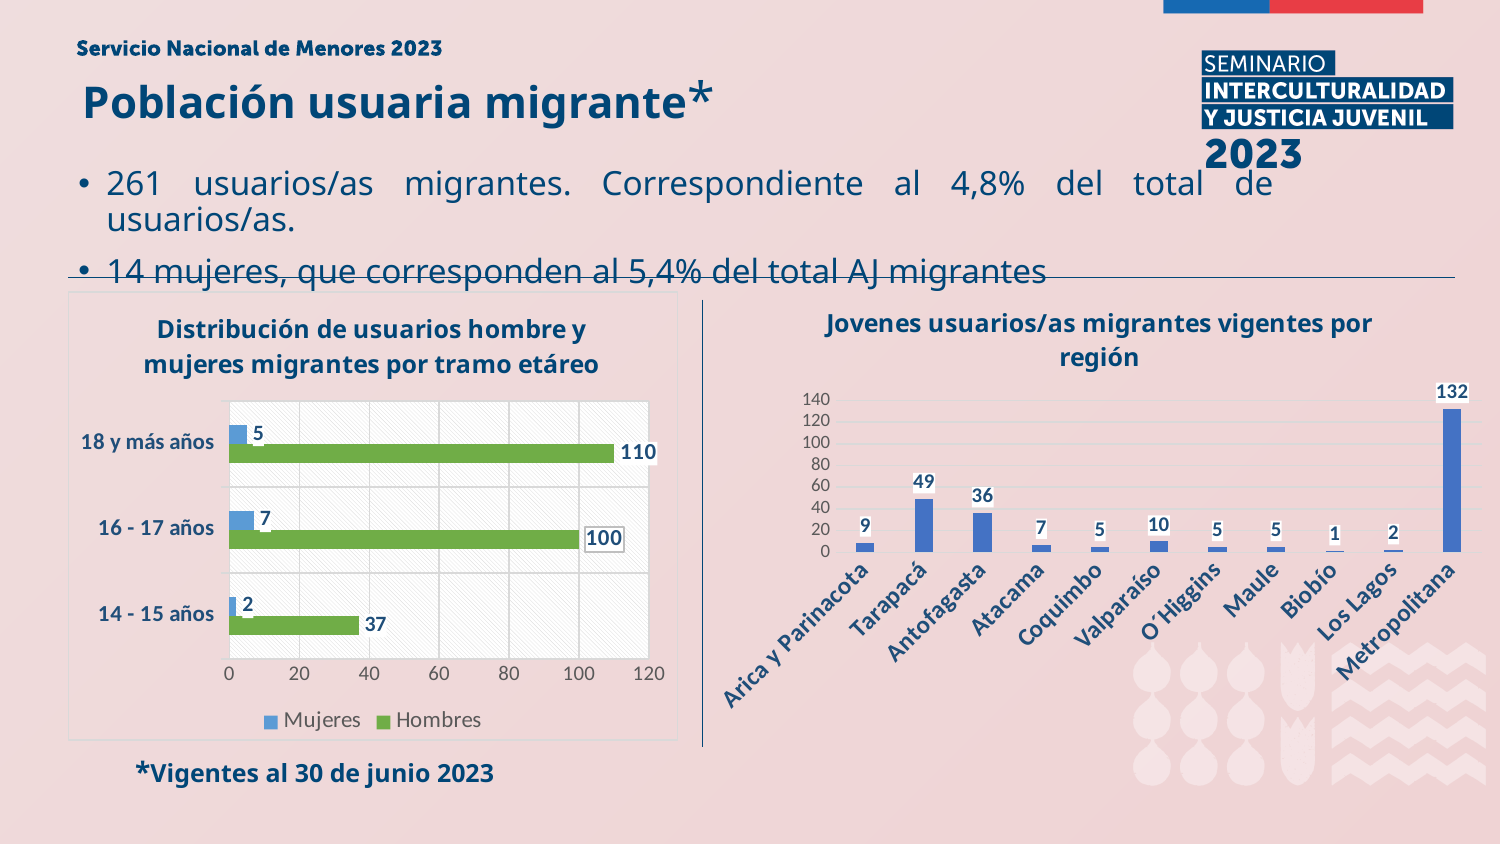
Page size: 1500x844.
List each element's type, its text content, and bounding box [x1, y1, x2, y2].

title Población usuaria migrante* [67, 77, 1283, 159]
list 261 usuarios/as migrantes. Correspondiente al 4,8% del total de usuarios/as. 14 mujeres, que corresponden al 5,4% del total AJ migrantes [63, 159, 1291, 624]
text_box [76, 40, 442, 56]
text_box *Vigentes al 30 de junio 2023 [120, 746, 578, 796]
chart [67, 290, 679, 741]
picture [0, 0, 1500, 844]
chart [702, 281, 1498, 723]
